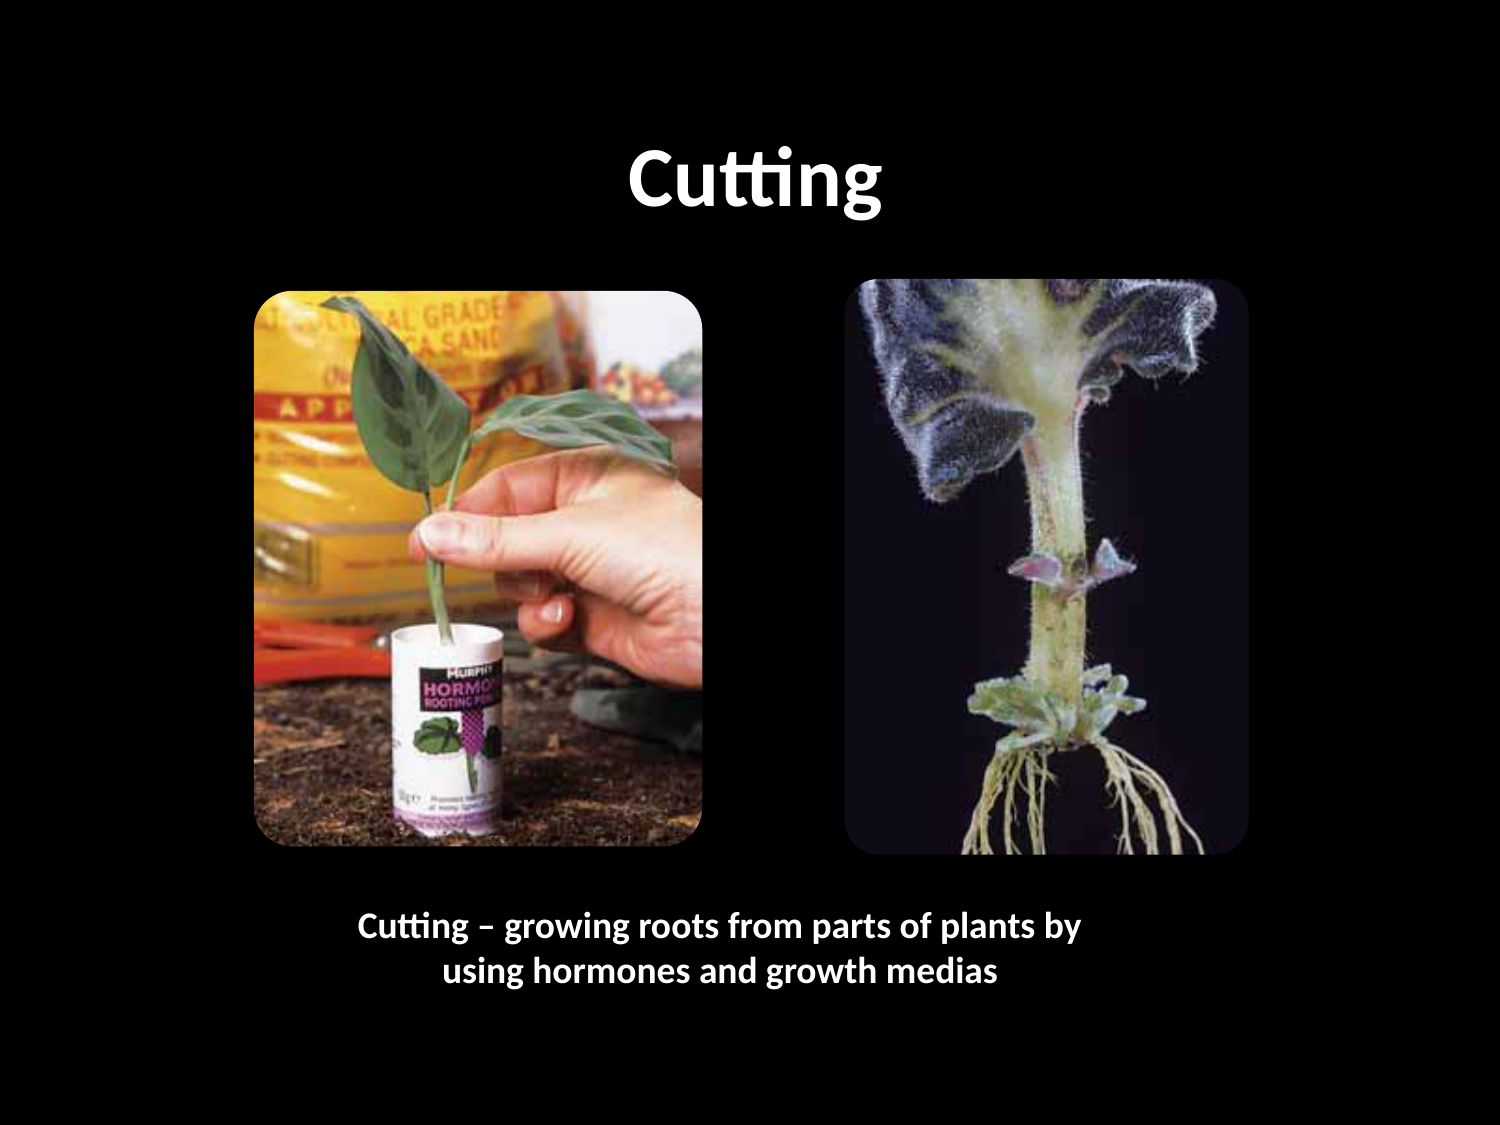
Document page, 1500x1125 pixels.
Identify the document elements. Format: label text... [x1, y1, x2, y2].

picture [253, 290, 703, 847]
picture [844, 278, 1249, 855]
text_box Cutting – growing roots from parts of plants by using hormones and growth medias [336, 893, 1105, 998]
title Cutting [253, 89, 1259, 256]
